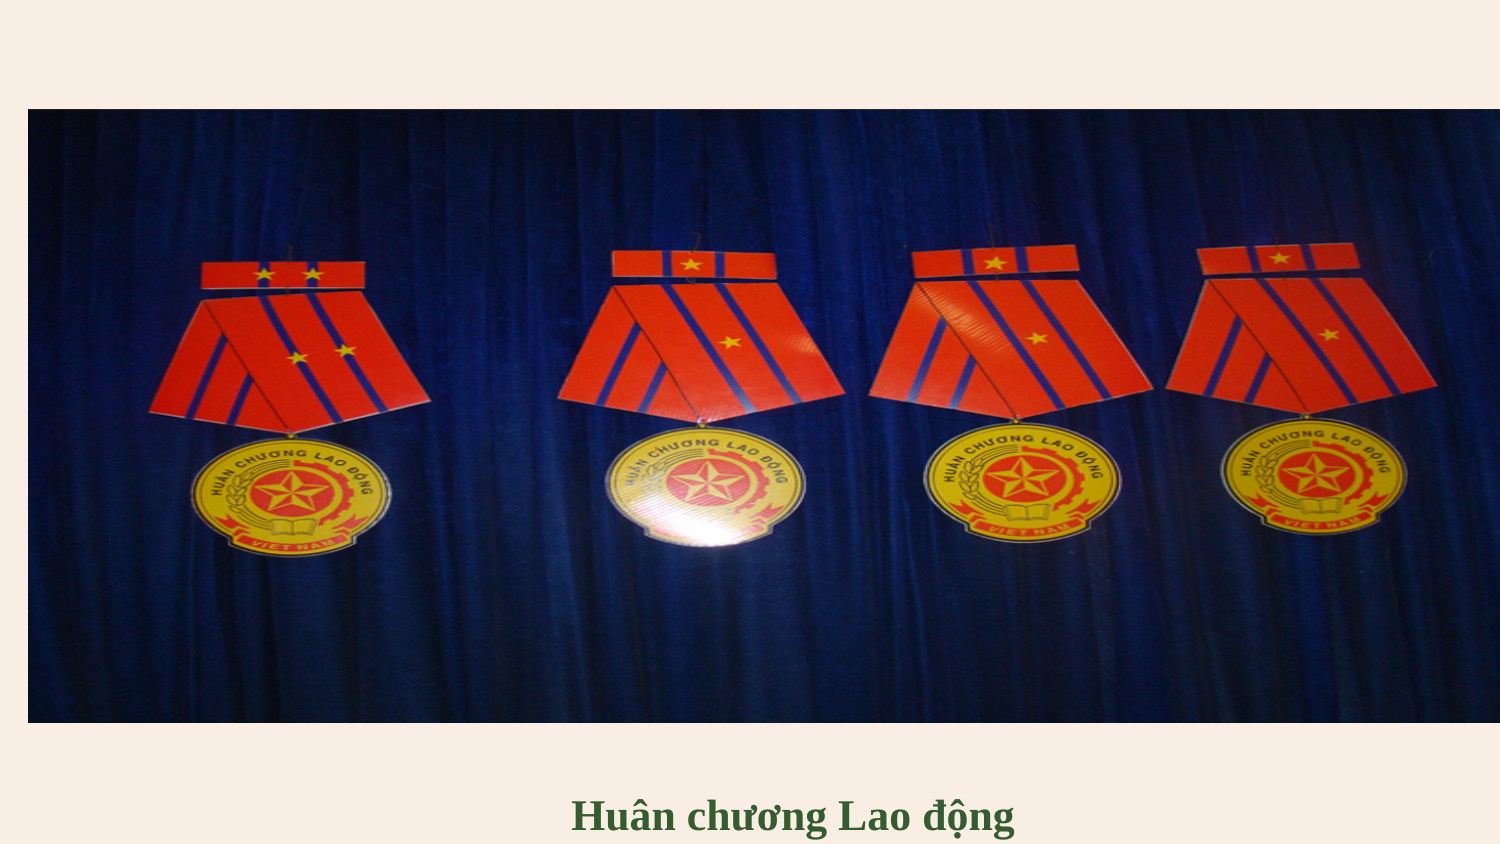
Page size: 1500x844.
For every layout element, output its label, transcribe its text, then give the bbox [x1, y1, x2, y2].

picture [27, 109, 1500, 723]
text_box Huân chương Lao động [281, 779, 1257, 844]
